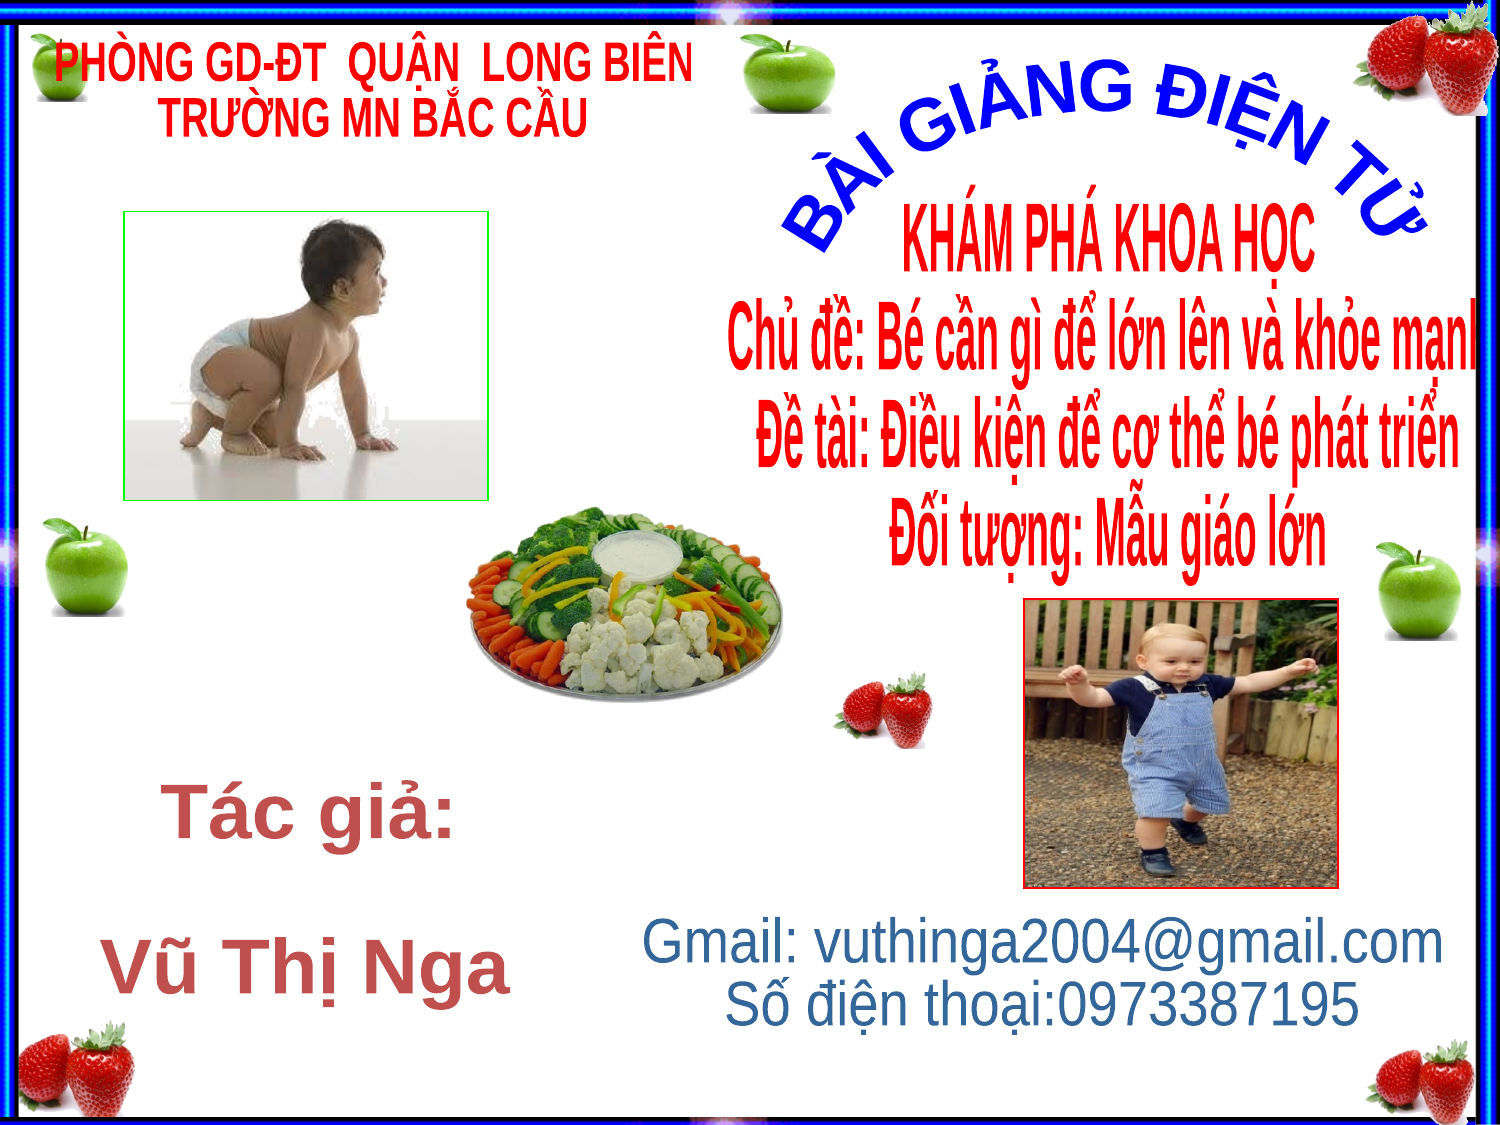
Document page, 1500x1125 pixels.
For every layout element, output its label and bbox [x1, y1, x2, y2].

picture [832, 670, 934, 749]
picture [1373, 538, 1462, 641]
picture [1352, 0, 1500, 116]
picture [466, 503, 786, 703]
picture [1024, 599, 1338, 888]
picture [737, 30, 836, 114]
picture [1364, 1037, 1477, 1125]
text_box [0, 0, 1500, 1125]
picture [124, 212, 488, 501]
picture [40, 515, 129, 618]
